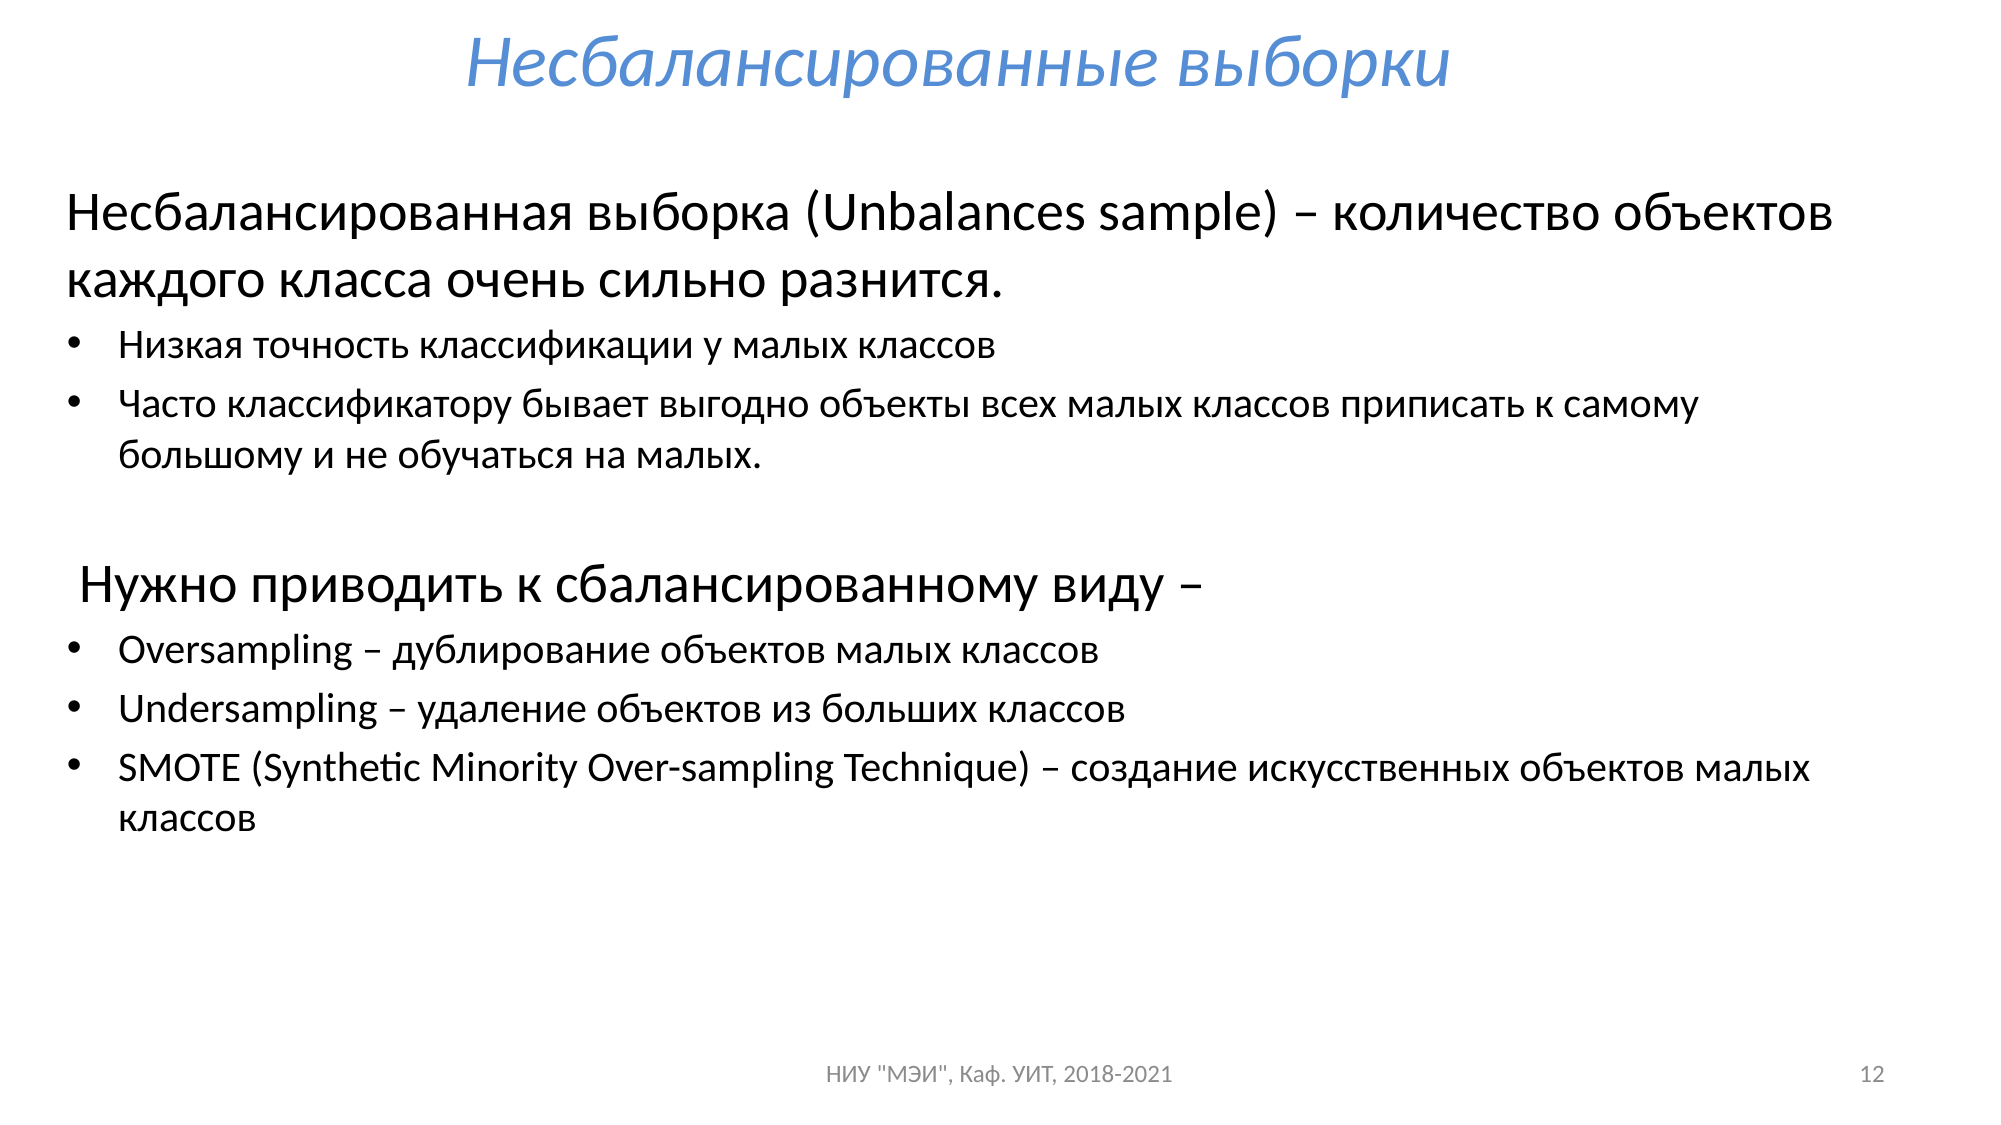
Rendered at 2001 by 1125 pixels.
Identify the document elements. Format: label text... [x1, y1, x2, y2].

list Несбалансированная выборка (Unbalances sample) – количество объектов каждого класса очень сильно разнится. Низкая точность классификации у малых классов Часто классификатору бывает выгодно объекты всех малых классов приписать к самому большому и не обучаться на малых. Нужно приводить к сбалансированному виду – Oversampling – дублирование объектов малых классов Undersampling – удаление объектов из больших классов SMOTE (Synthetic Minority Over-sampling Technique) – создание искусственных объектов малых классов [51, 166, 1868, 851]
slide_number 12 [1433, 1042, 1900, 1103]
title Несбалансированные выборки [67, 0, 1868, 112]
footer НИУ "МЭИ", Каф. УИТ, 2018-2021 [683, 1042, 1317, 1103]
